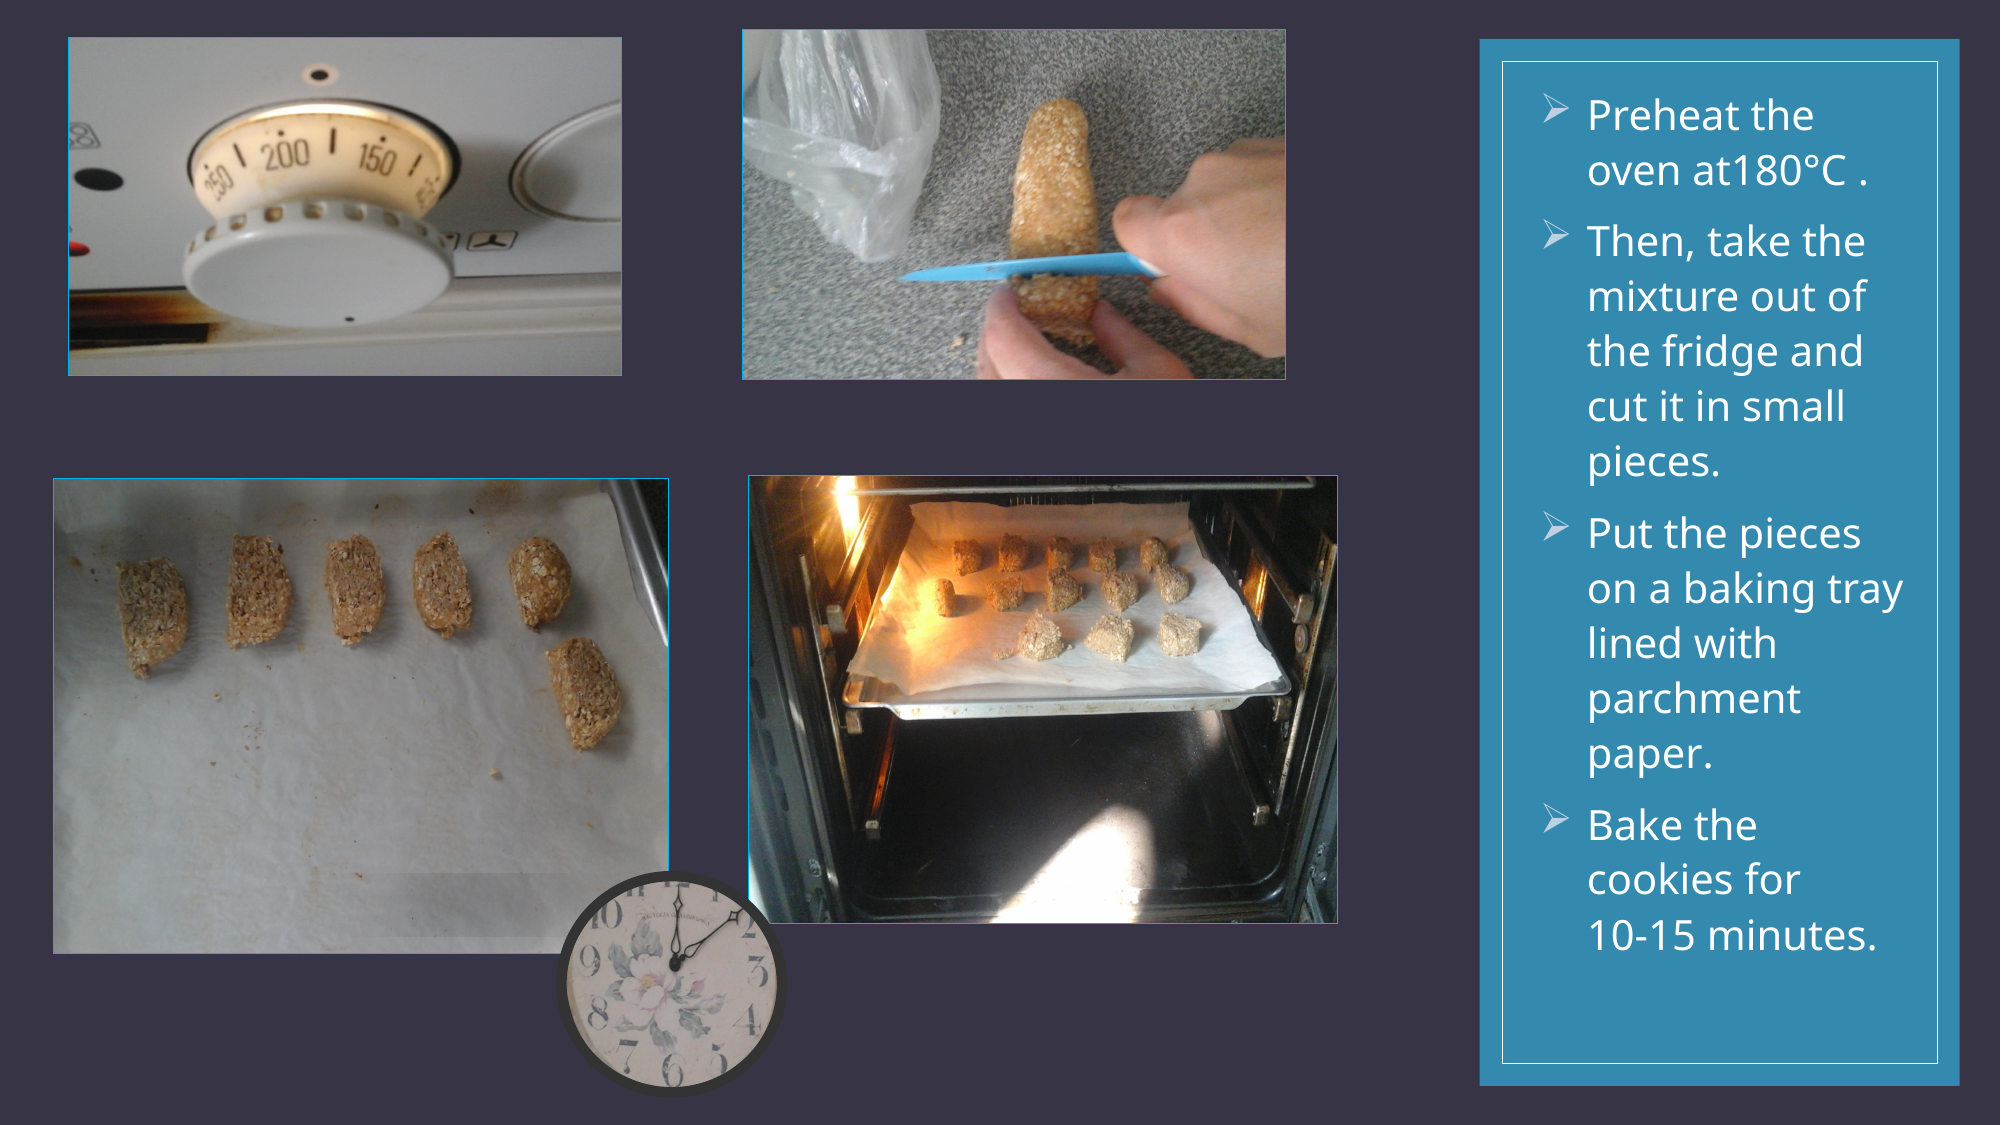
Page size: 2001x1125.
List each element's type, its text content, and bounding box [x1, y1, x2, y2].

list Preheat the oven at180°C . Then, take the mixture out of the fridge and cut it in small pieces. Put the pieces on a baking tray lined with parchment paper. Bake the cookies for 10-15 minutes. [1524, 76, 1924, 1046]
picture [744, 31, 1284, 378]
picture [70, 39, 620, 374]
picture [55, 477, 1336, 1093]
